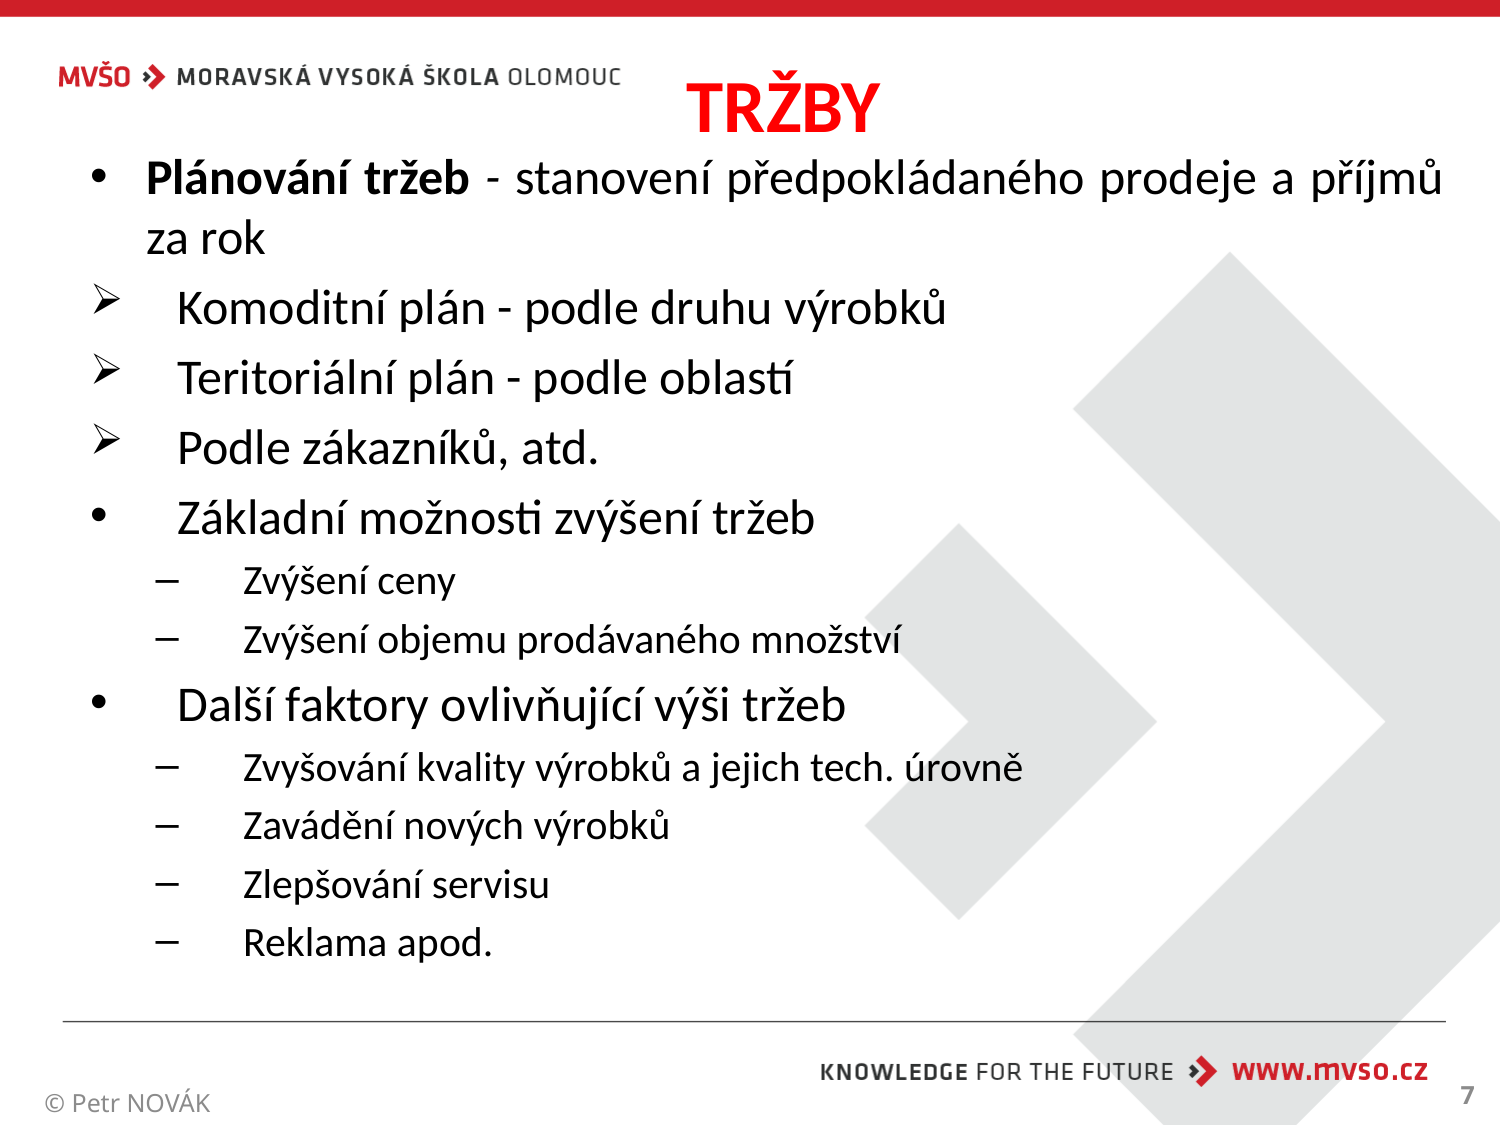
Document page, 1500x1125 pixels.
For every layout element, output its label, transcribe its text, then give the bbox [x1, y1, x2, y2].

title TRŽBY [108, 9, 1459, 137]
picture [0, 0, 1500, 1125]
list Plánování tržeb - stanovení předpokládaného prodeje a příjmů za rok Komoditní plán - podle druhu výrobků Teritoriální plán - podle oblastí Podle zákazníků, atd. Základní možnosti zvýšení tržeb Zvýšení ceny Zvýšení objemu prodávaného množství Další faktory ovlivňující výši tržeb Zvyšování kvality výrobků a jejich tech. úrovně Zavádění nových výrobků Zlepšování servisu Reklama apod. [75, 137, 1459, 1047]
slide_number 7 [1139, 1082, 1490, 1112]
slide_number © Petr NOVÁK [29, 1088, 380, 1118]
